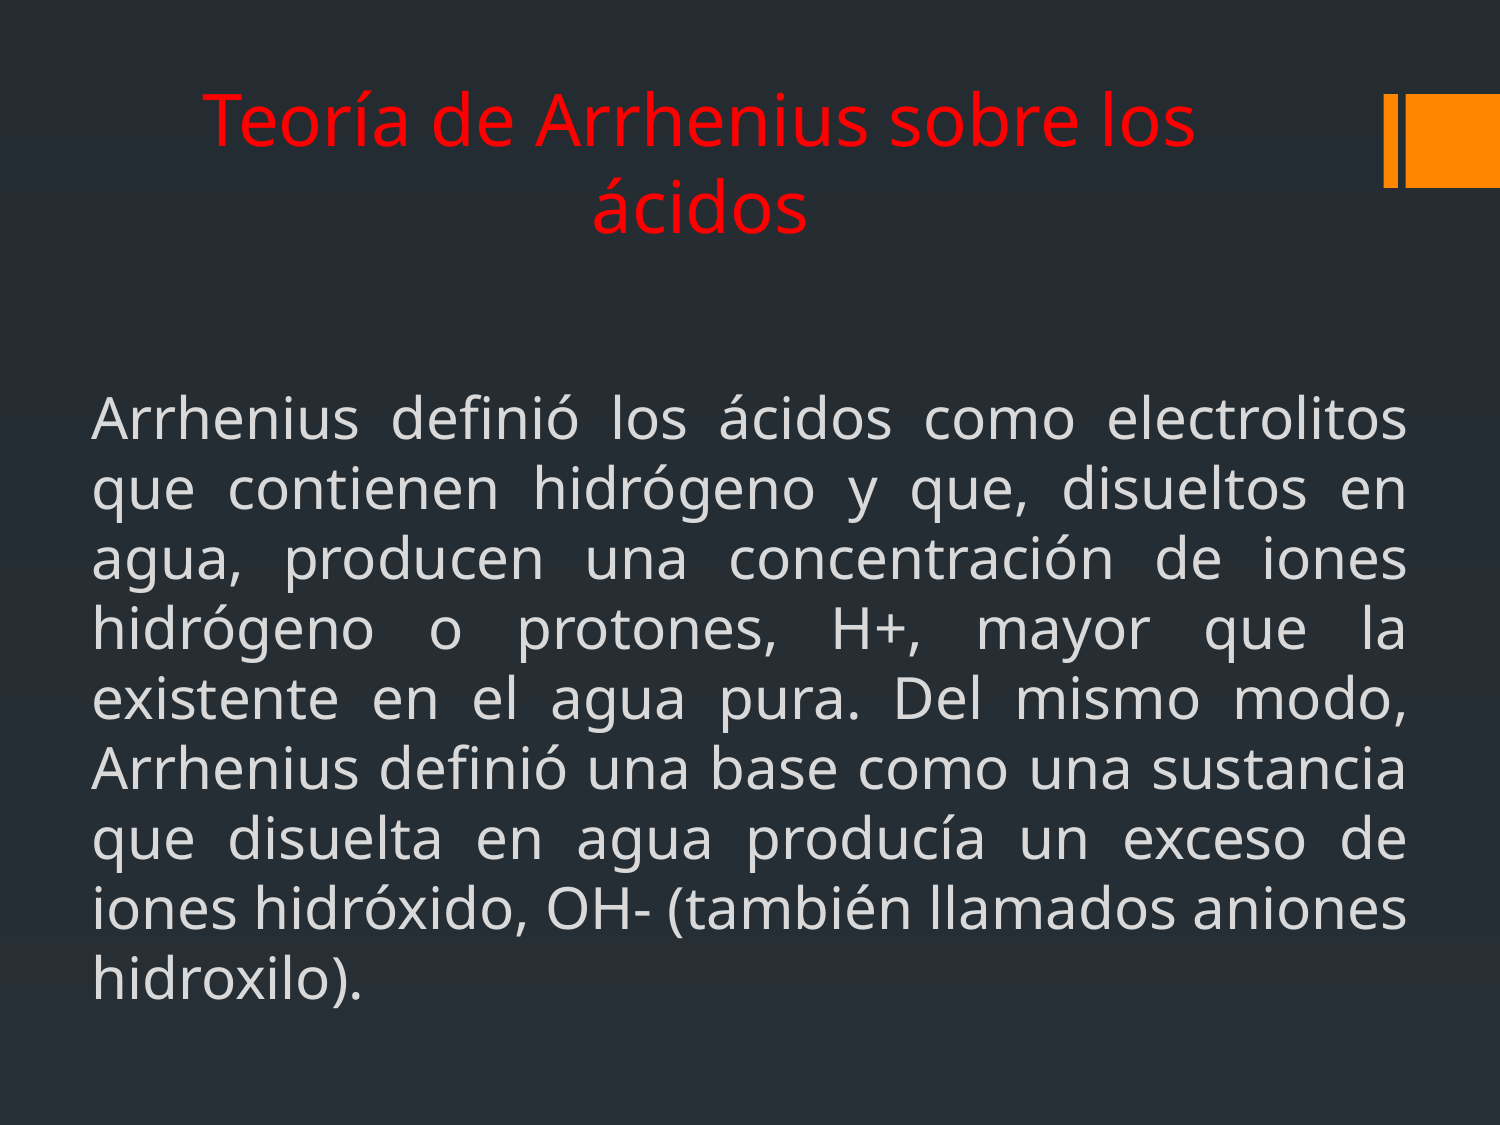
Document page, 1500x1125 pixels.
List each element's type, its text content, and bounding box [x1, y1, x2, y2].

title Teoría de Arrhenius sobre los ácidos [100, 66, 1301, 256]
text_box Arrhenius definió los ácidos como electrolitos que contienen hidrógeno y que, disueltos en agua, producen una concentración de iones hidrógeno o protones, H+, mayor que la existente en el agua pura. Del mismo modo, Arrhenius definió una base como una sustancia que disuelta en agua producía un exceso de iones hidróxido, OH- (también llamados aniones hidroxilo). [76, 373, 1424, 1019]
